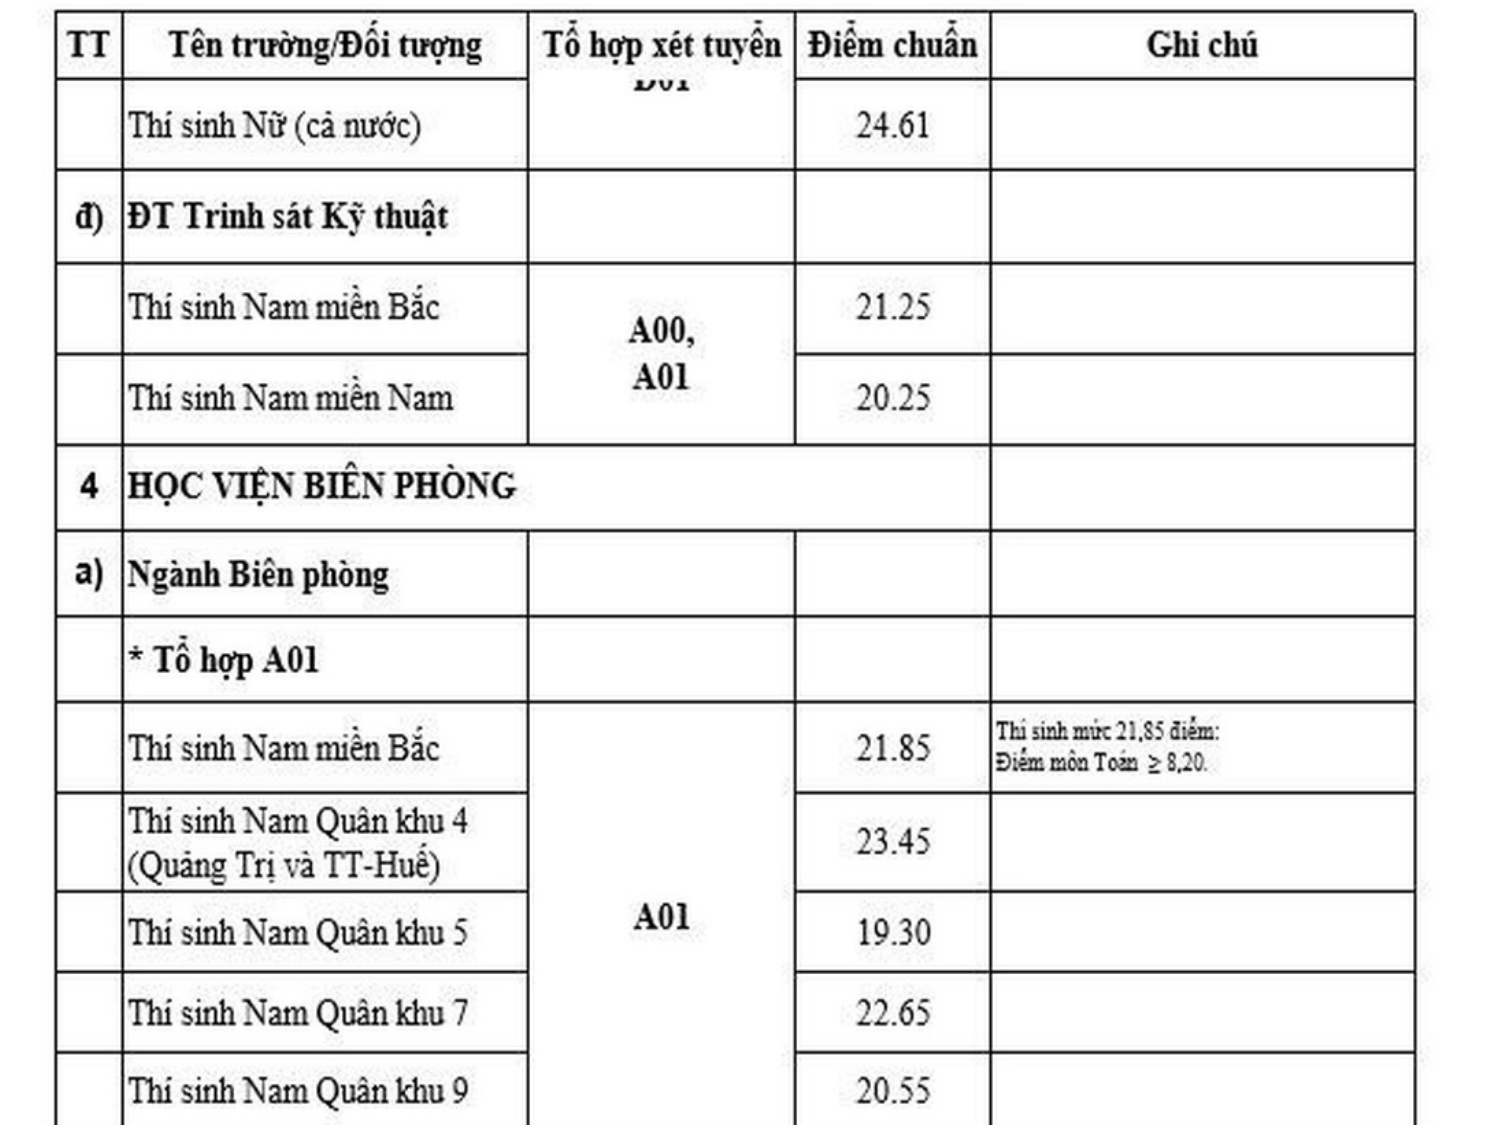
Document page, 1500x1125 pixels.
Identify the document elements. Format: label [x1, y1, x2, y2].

list [0, 0, 1438, 1125]
